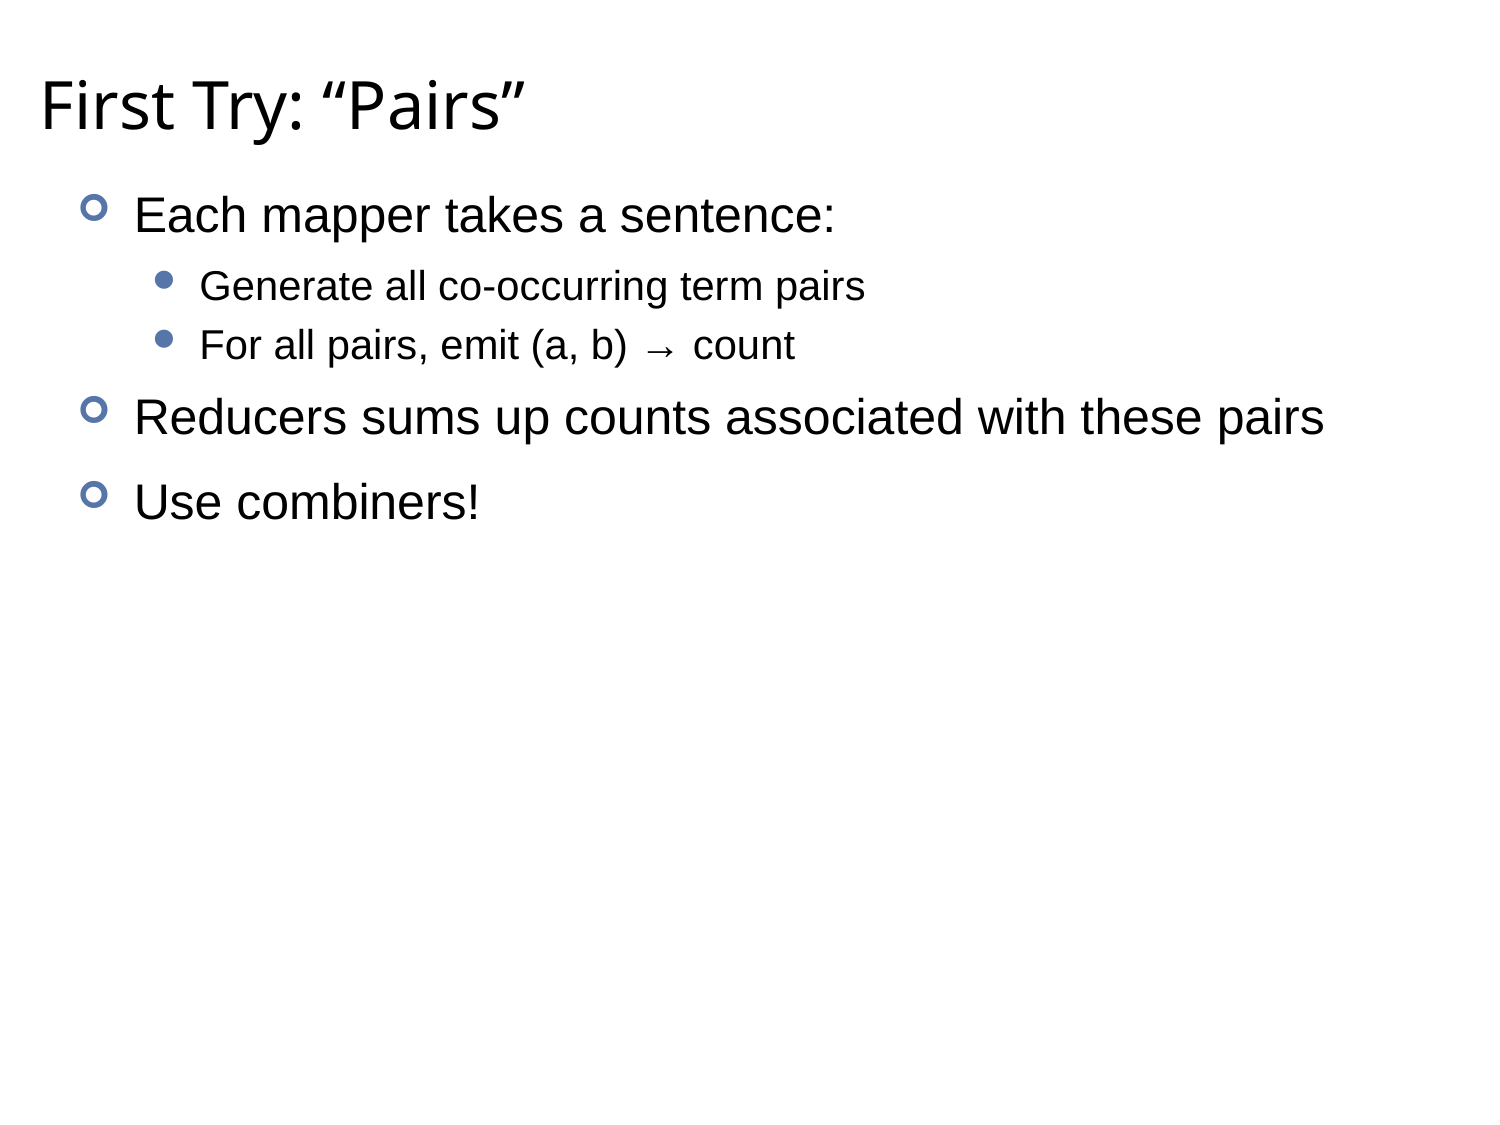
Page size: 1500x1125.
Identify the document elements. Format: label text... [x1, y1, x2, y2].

title First Try: “Pairs” [24, 18, 1451, 188]
list Each mapper takes a sentence: Generate all co-occurring term pairs For all pairs, emit (a, b) → count Reducers sums up counts associated with these pairs Use combiners! [62, 174, 1451, 1013]
